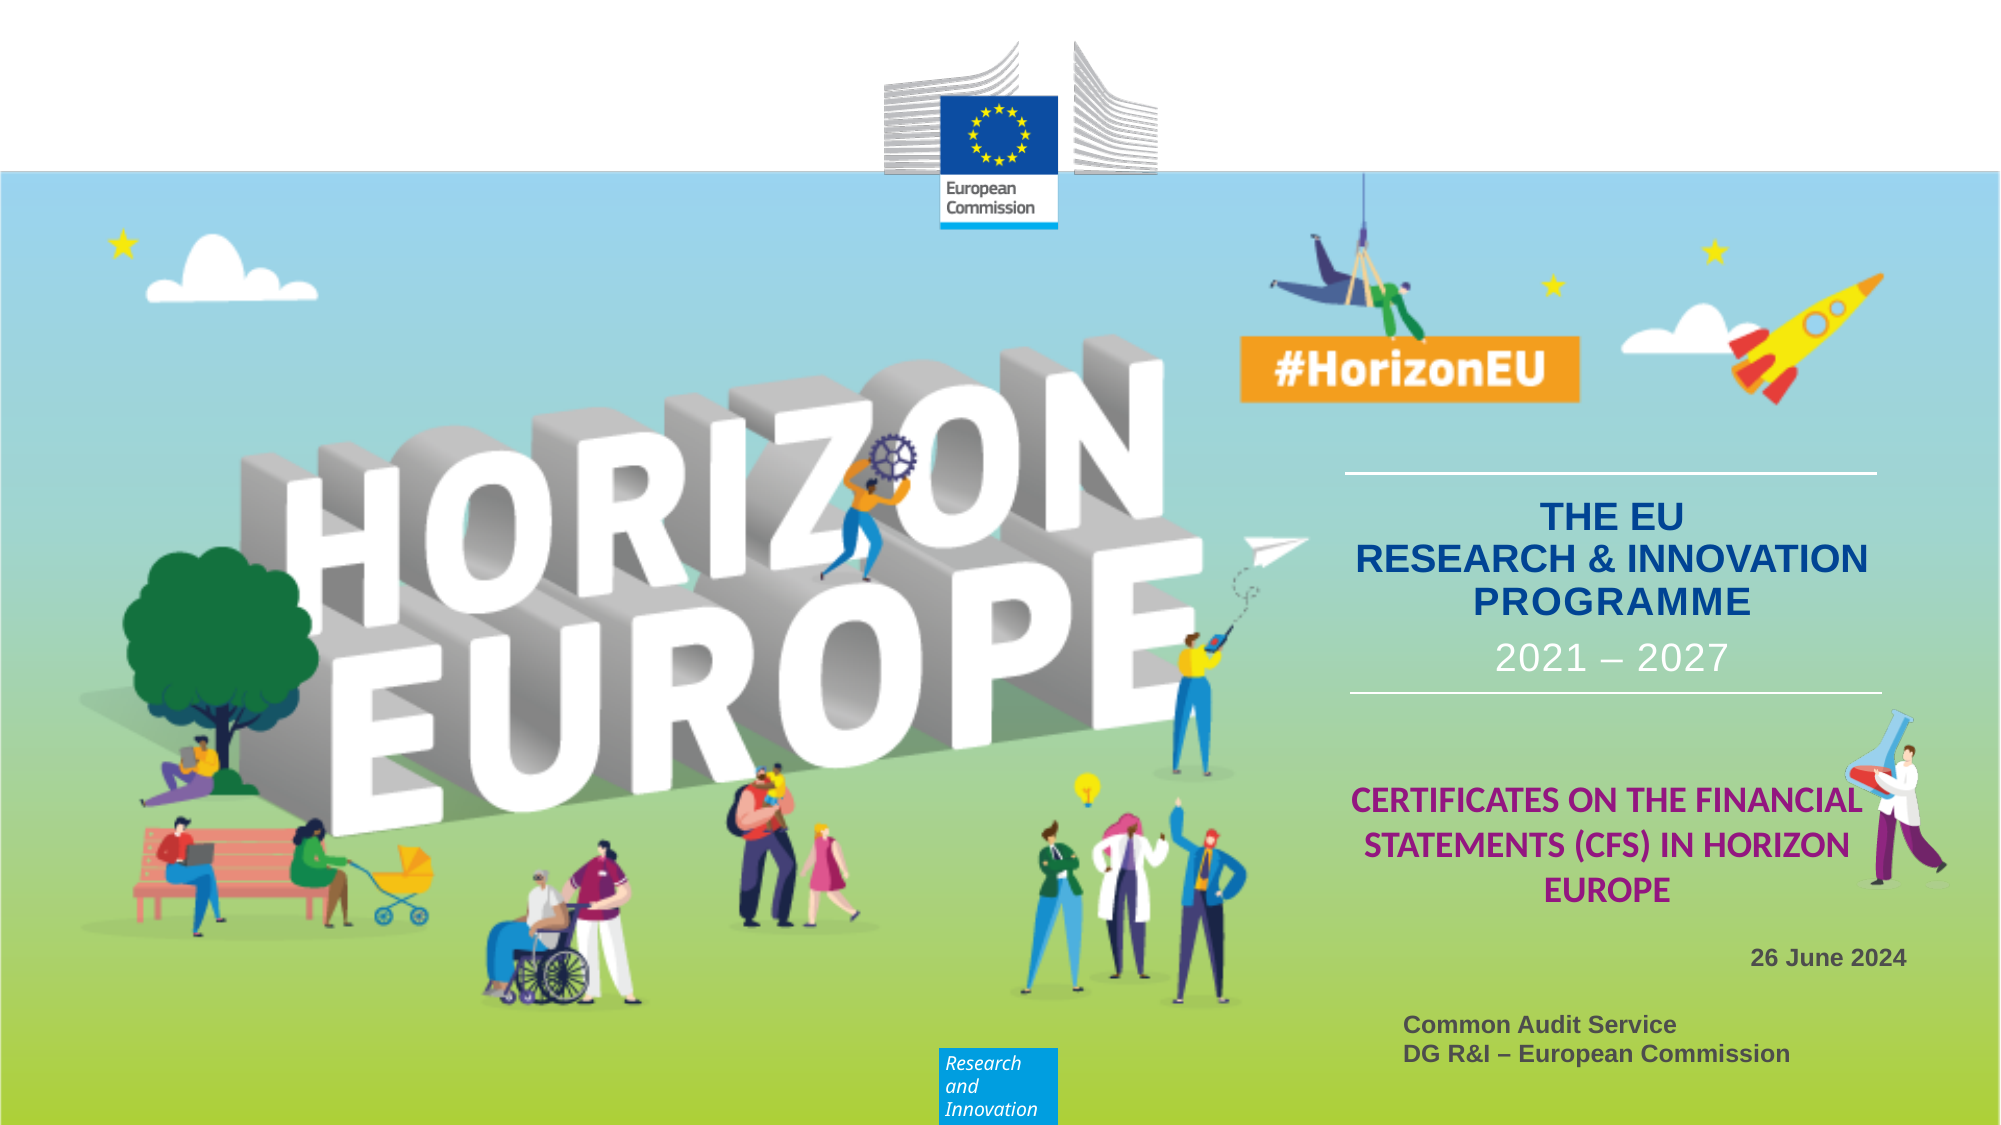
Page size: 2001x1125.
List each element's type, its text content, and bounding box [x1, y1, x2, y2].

list Certificates on the financial statements (CFS) in Horizon Europe [1302, 767, 1913, 934]
picture [0, 0, 2001, 1125]
list 26 June 2024 [1292, 934, 1923, 1125]
